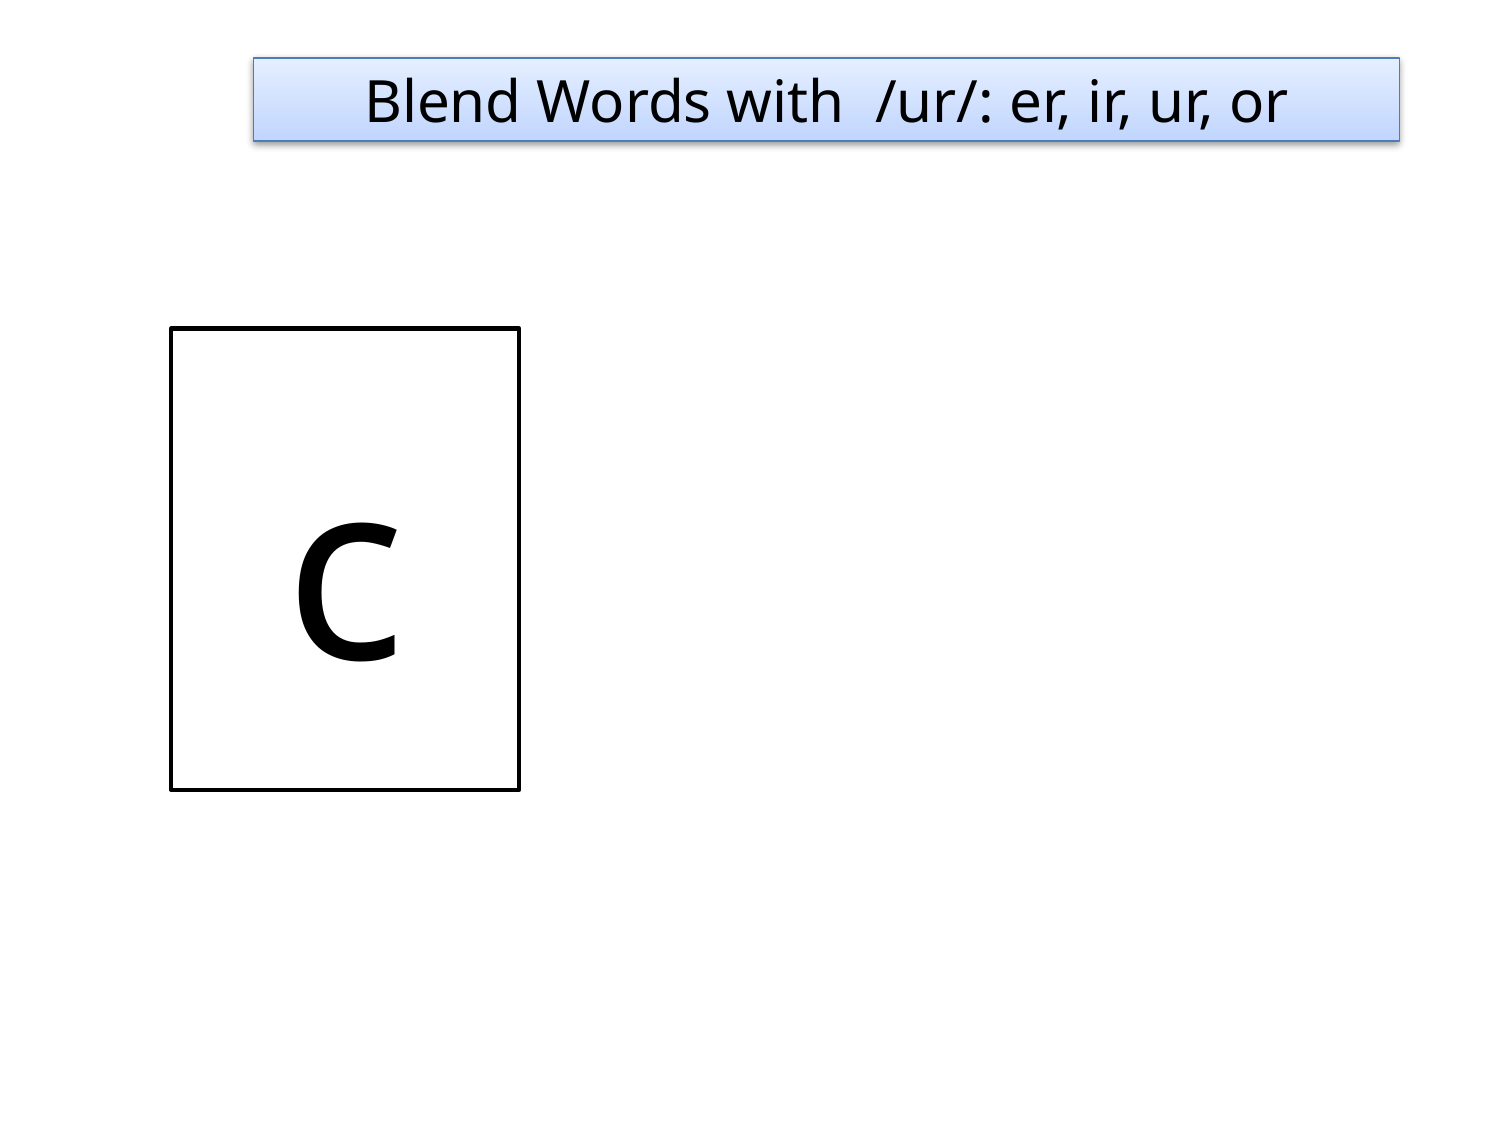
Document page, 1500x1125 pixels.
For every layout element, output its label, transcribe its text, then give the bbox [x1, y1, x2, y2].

text_box c [169, 326, 521, 792]
text_box Blend Words with /ur/: er, ir, ur, or [253, 57, 1400, 142]
